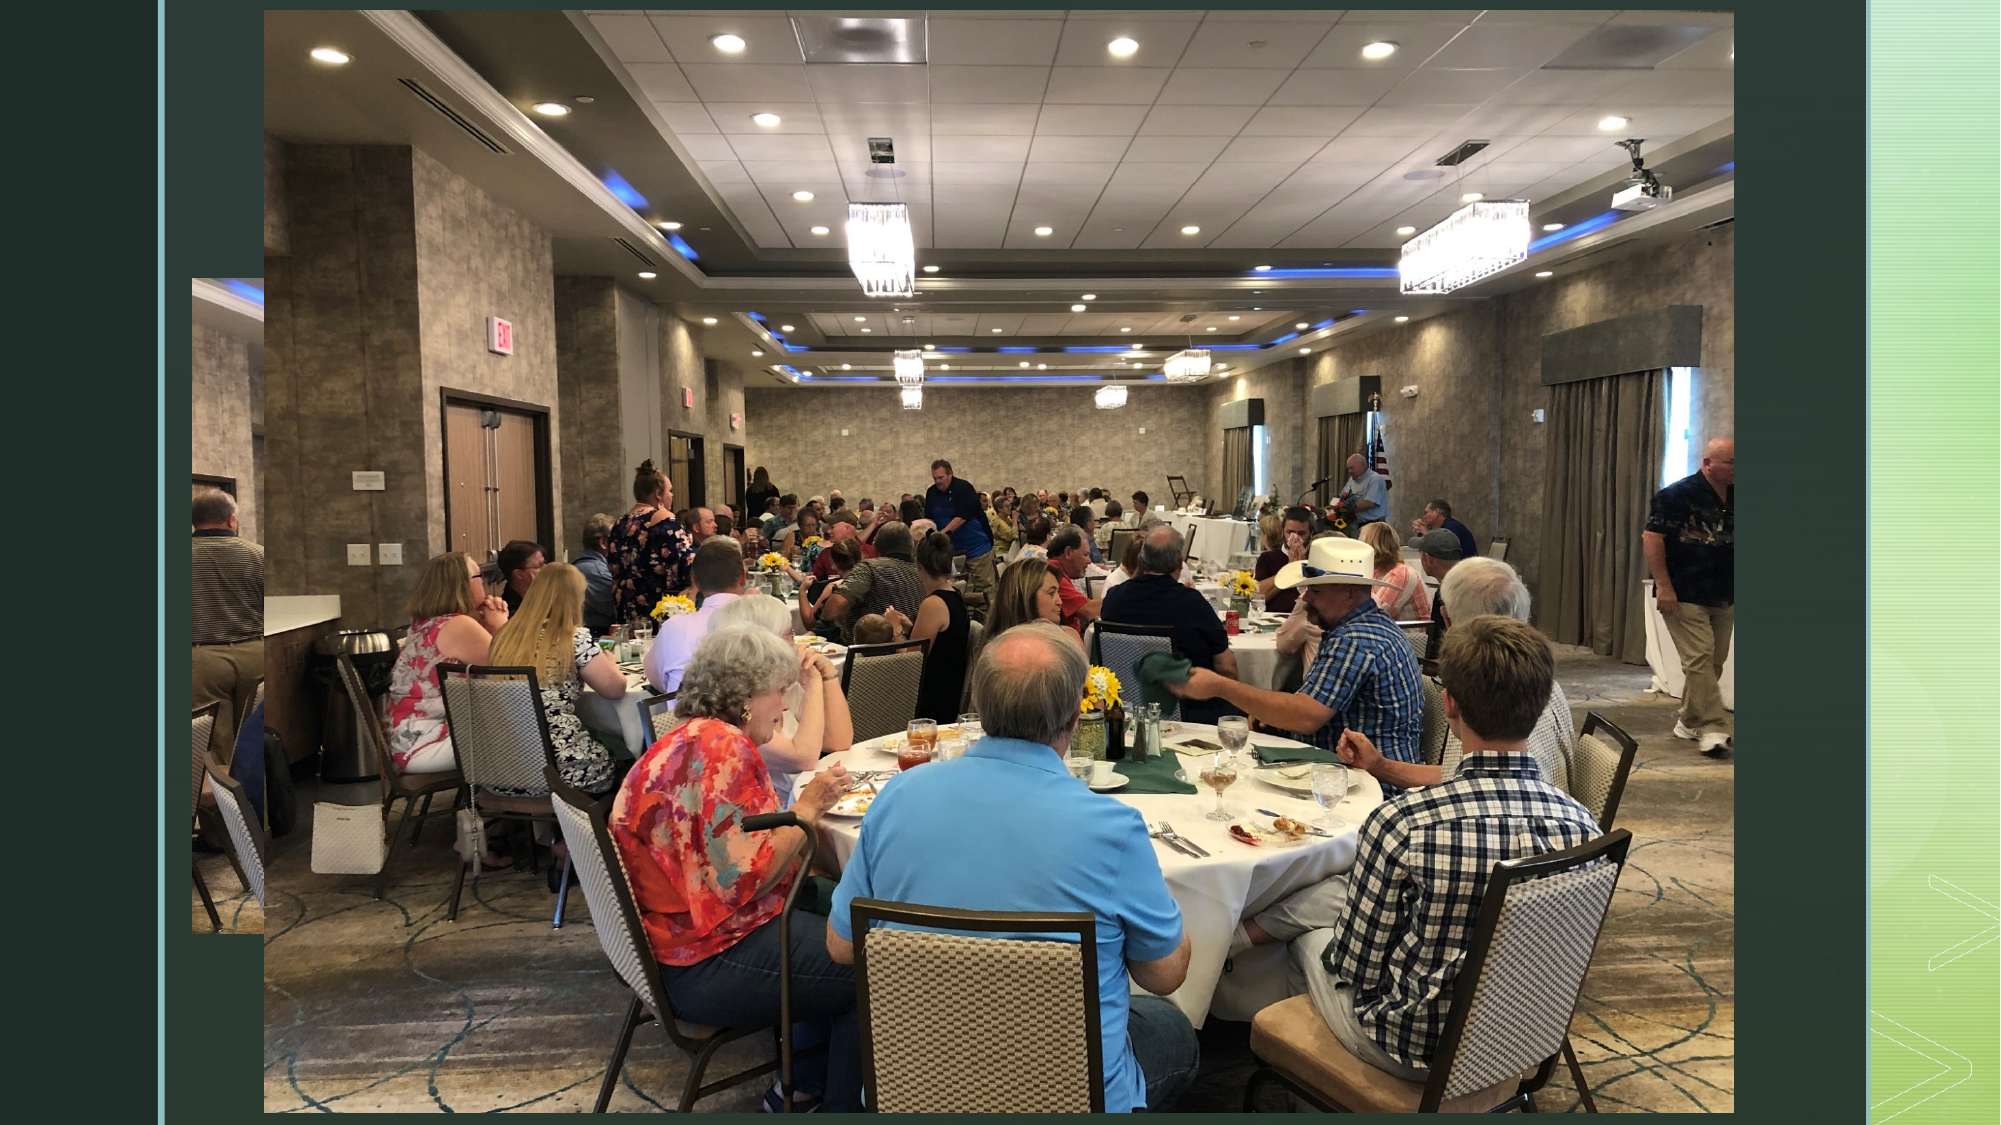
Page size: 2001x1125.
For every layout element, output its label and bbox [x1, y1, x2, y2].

picture [264, 10, 1735, 1114]
picture [1871, 0, 2001, 1125]
list [191, 277, 264, 934]
